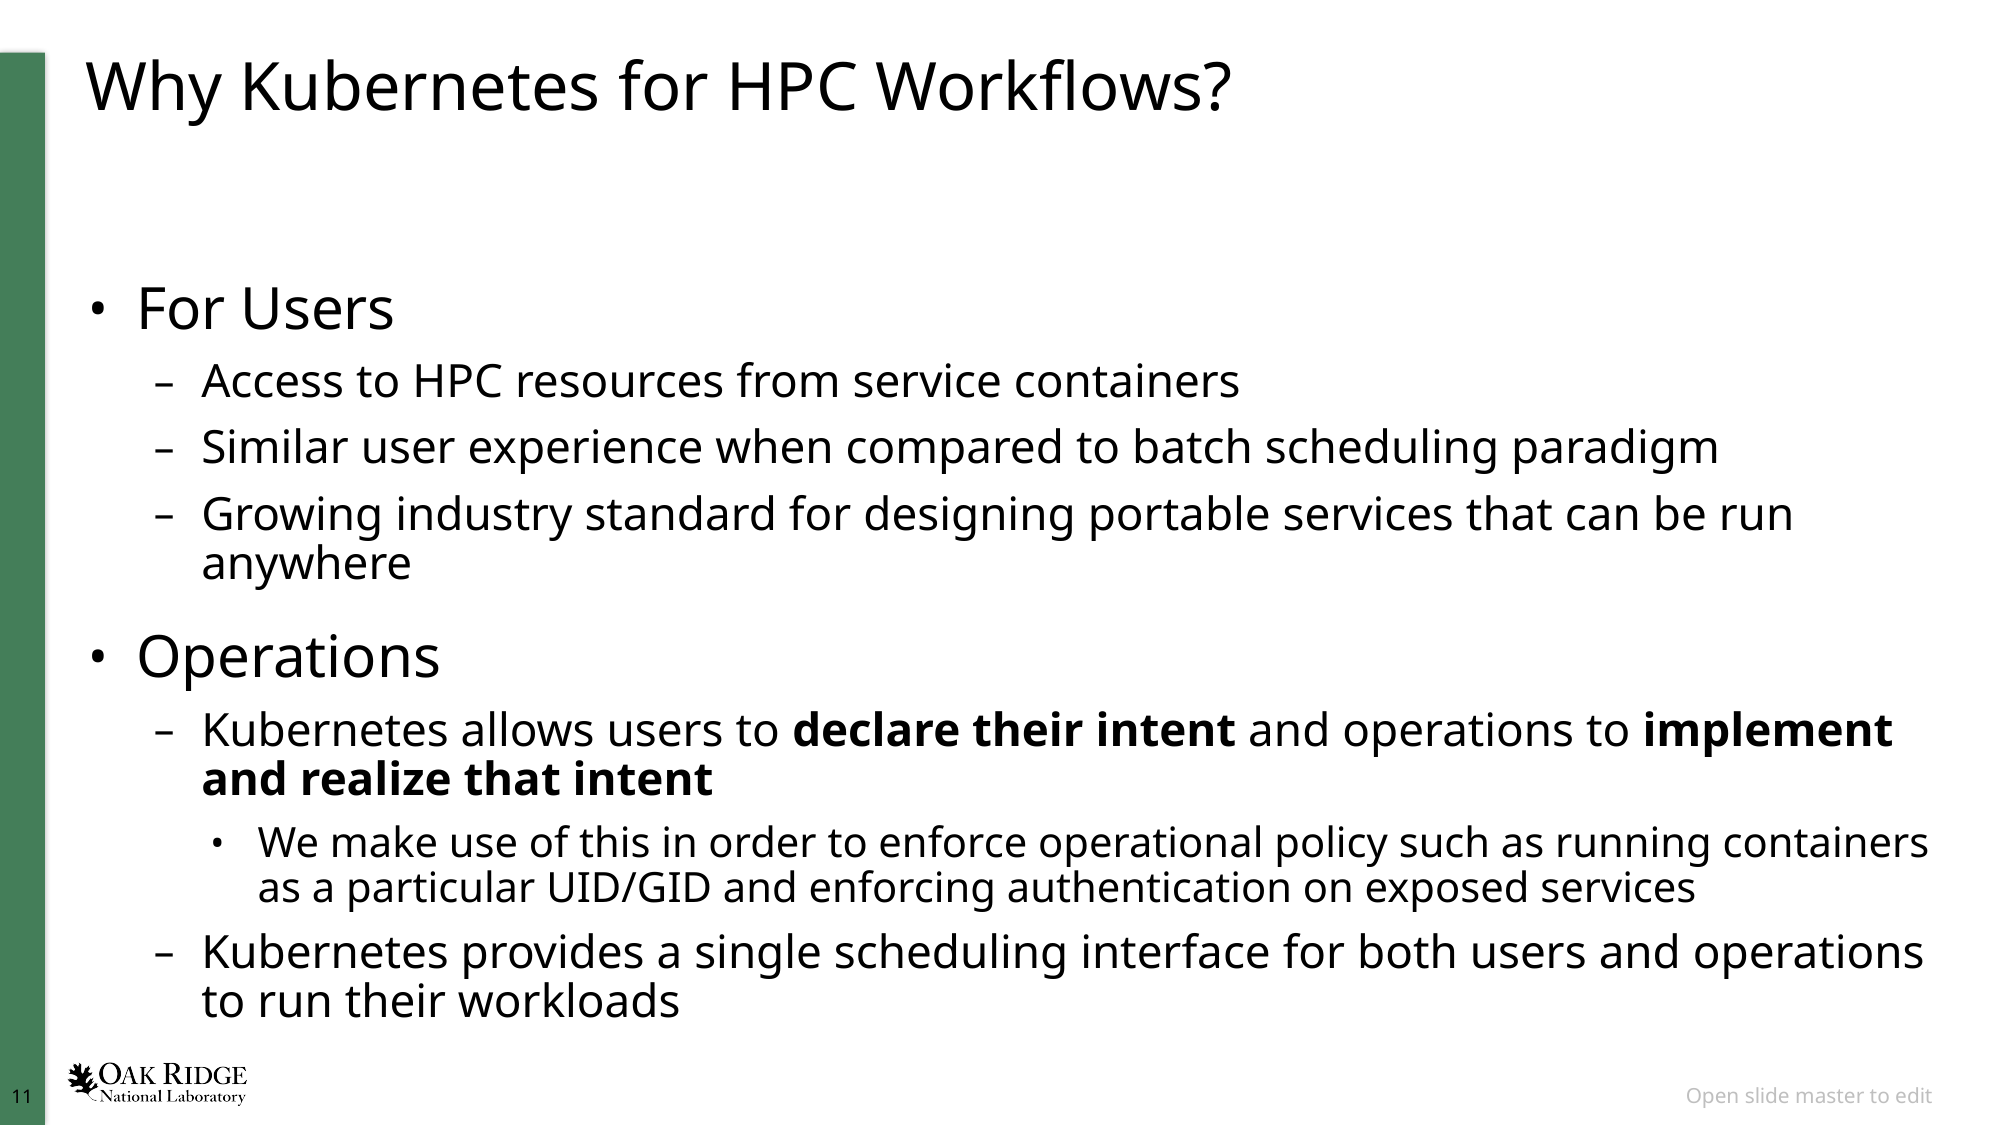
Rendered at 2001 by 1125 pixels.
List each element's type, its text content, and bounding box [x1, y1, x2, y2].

title Why Kubernetes for HPC Workflows? [70, 44, 1946, 134]
list For Users Access to HPC resources from service containers Similar user experience when compared to batch scheduling paradigm Growing industry standard for designing portable services that can be run anywhere Operations Kubernetes allows users to declare their intent and operations to implement and realize that intent We make use of this in order to enforce operational policy such as running containers as a particular UID/GID and enforcing authentication on exposed services Kubernetes provides a single scheduling interface for both users and operations to run their workloads [73, 271, 1949, 936]
picture [67, 1062, 247, 1106]
